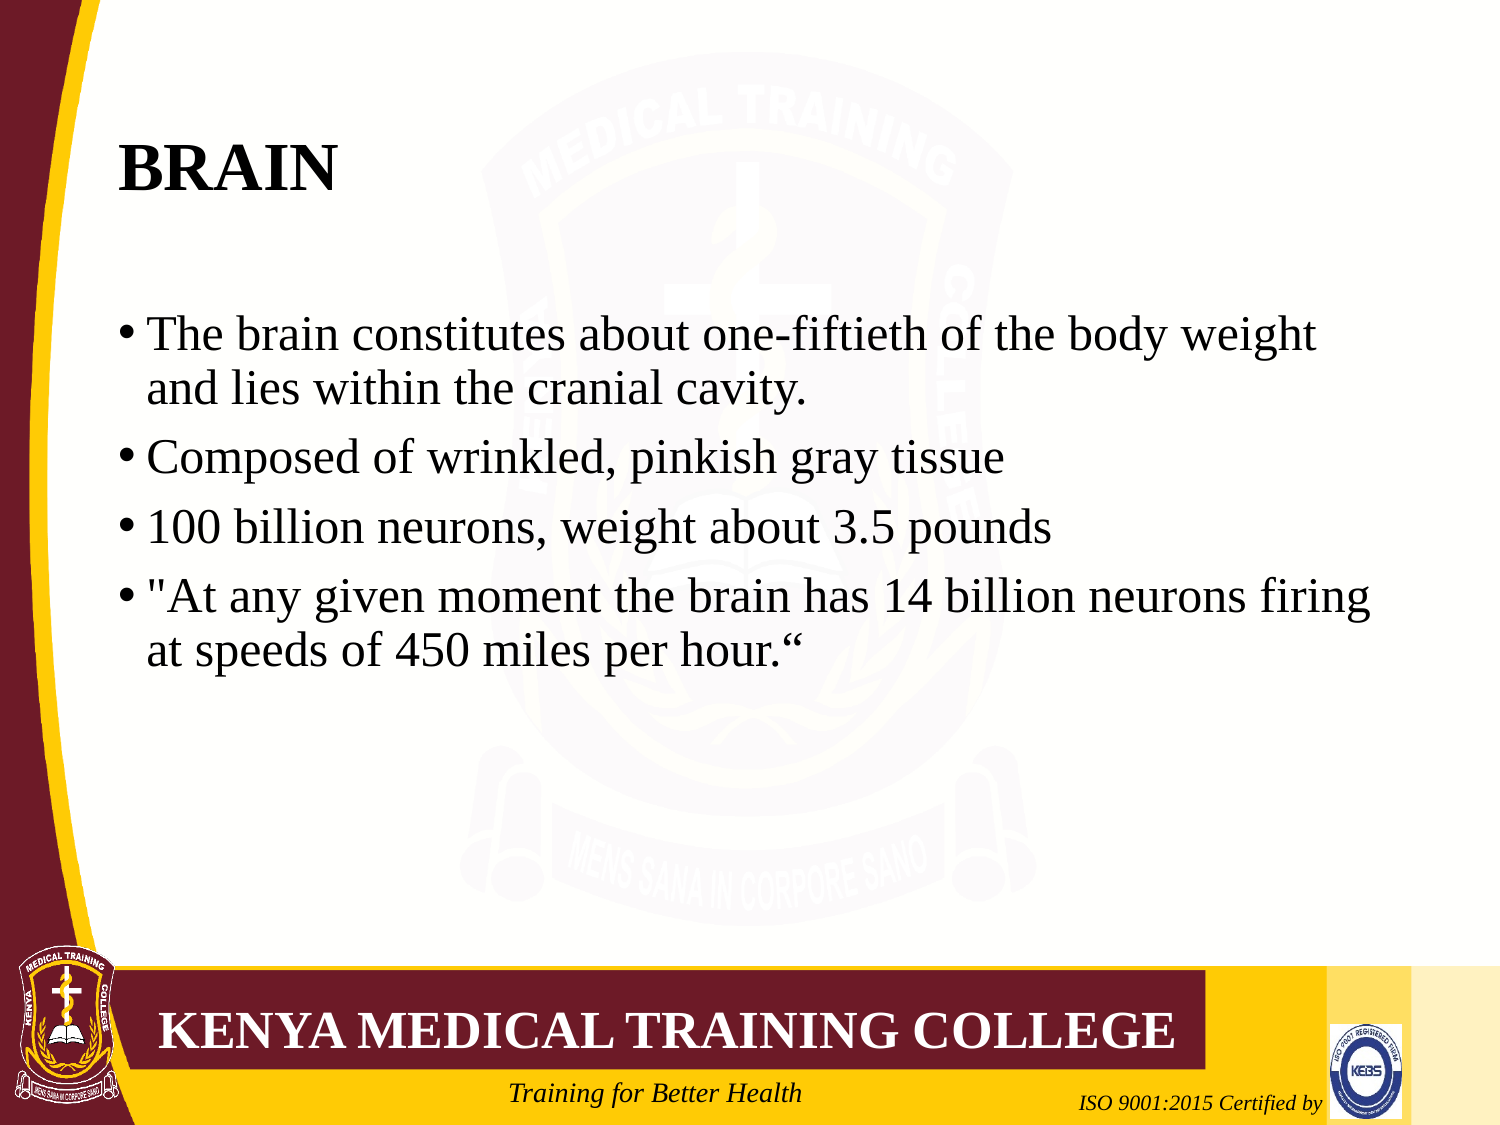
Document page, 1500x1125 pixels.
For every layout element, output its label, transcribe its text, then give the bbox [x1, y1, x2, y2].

picture [0, 0, 1500, 1125]
title BRAIN [103, 59, 1397, 278]
list The brain constitutes about one-fiftieth of the body weight and lies within the cranial cavity. Composed of wrinkled, pinkish gray tissue 100 billion neurons, weight about 3.5 pounds "At any given moment the brain has 14 billion neurons firing at speeds of 450 miles per hour.“ [103, 299, 1397, 1014]
